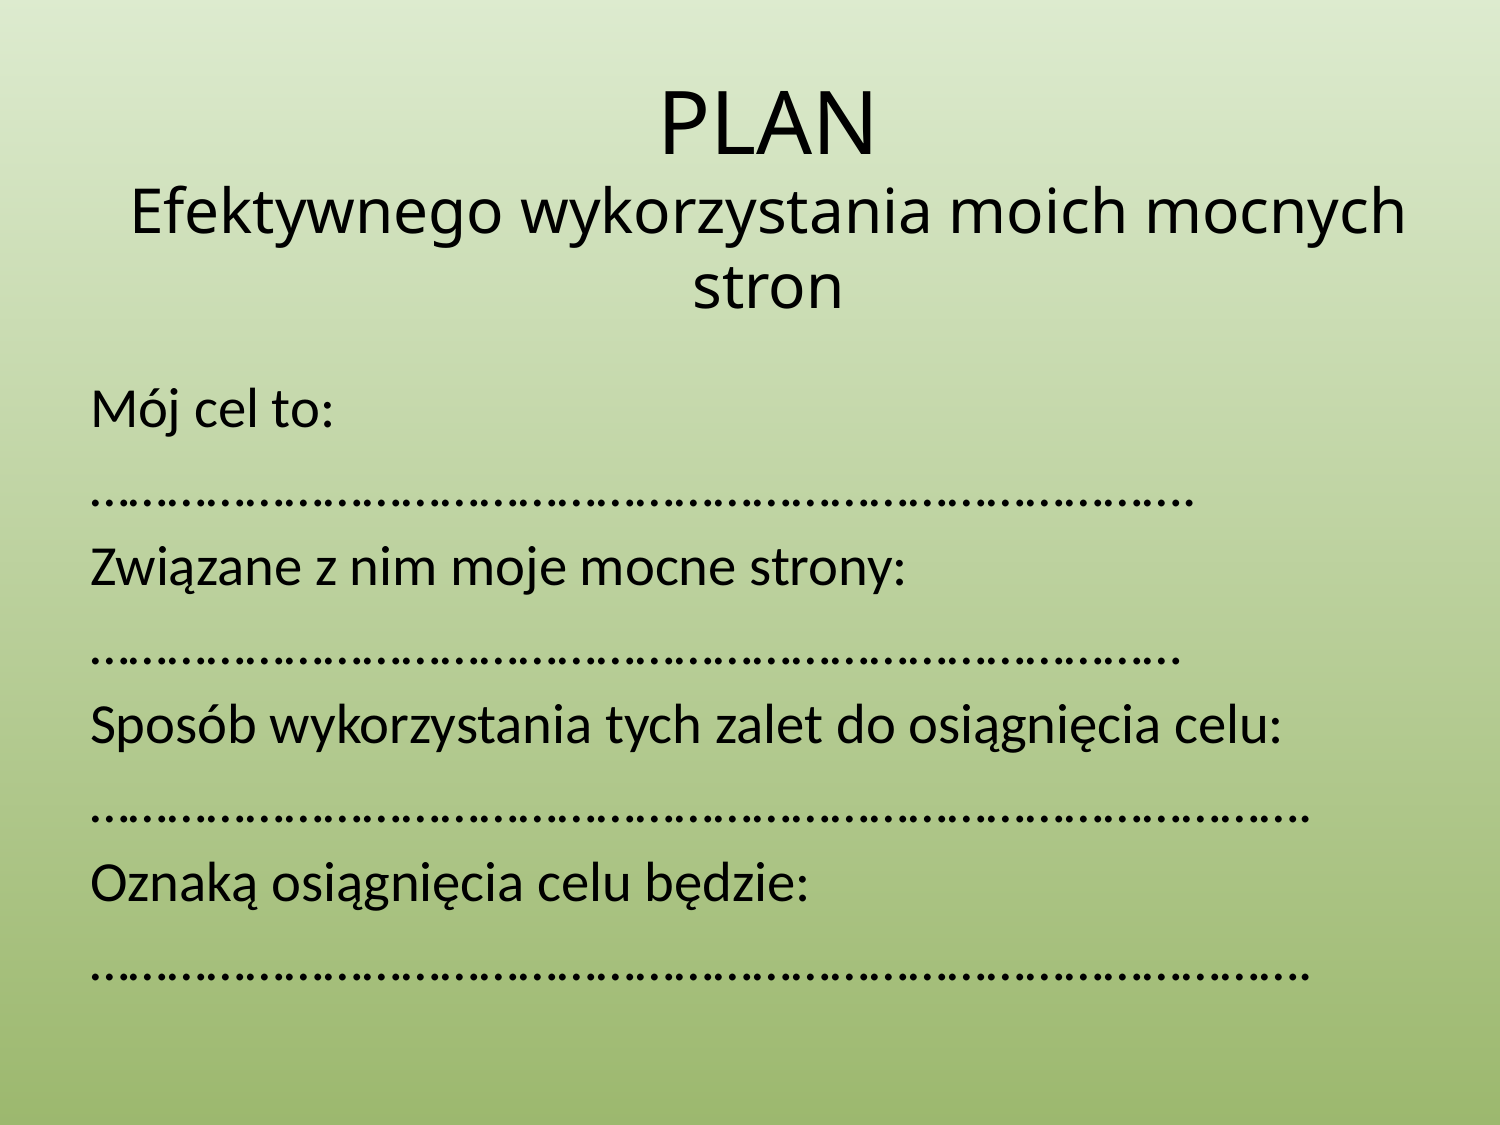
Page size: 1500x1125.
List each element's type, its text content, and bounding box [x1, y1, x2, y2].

list Mój cel to: …………………………………………………………………………. Związane z nim moje mocne strony: ………………………………………………………………………… Sposób wykorzystania tych zalet do osiągnięcia celu: …………………………………………………………………………………. Oznaką osiągnięcia celu będzie: …………………………………………………………………………………. [75, 363, 1425, 1005]
title PLAN Efektywnego wykorzystania moich mocnych stron [93, 58, 1444, 329]
